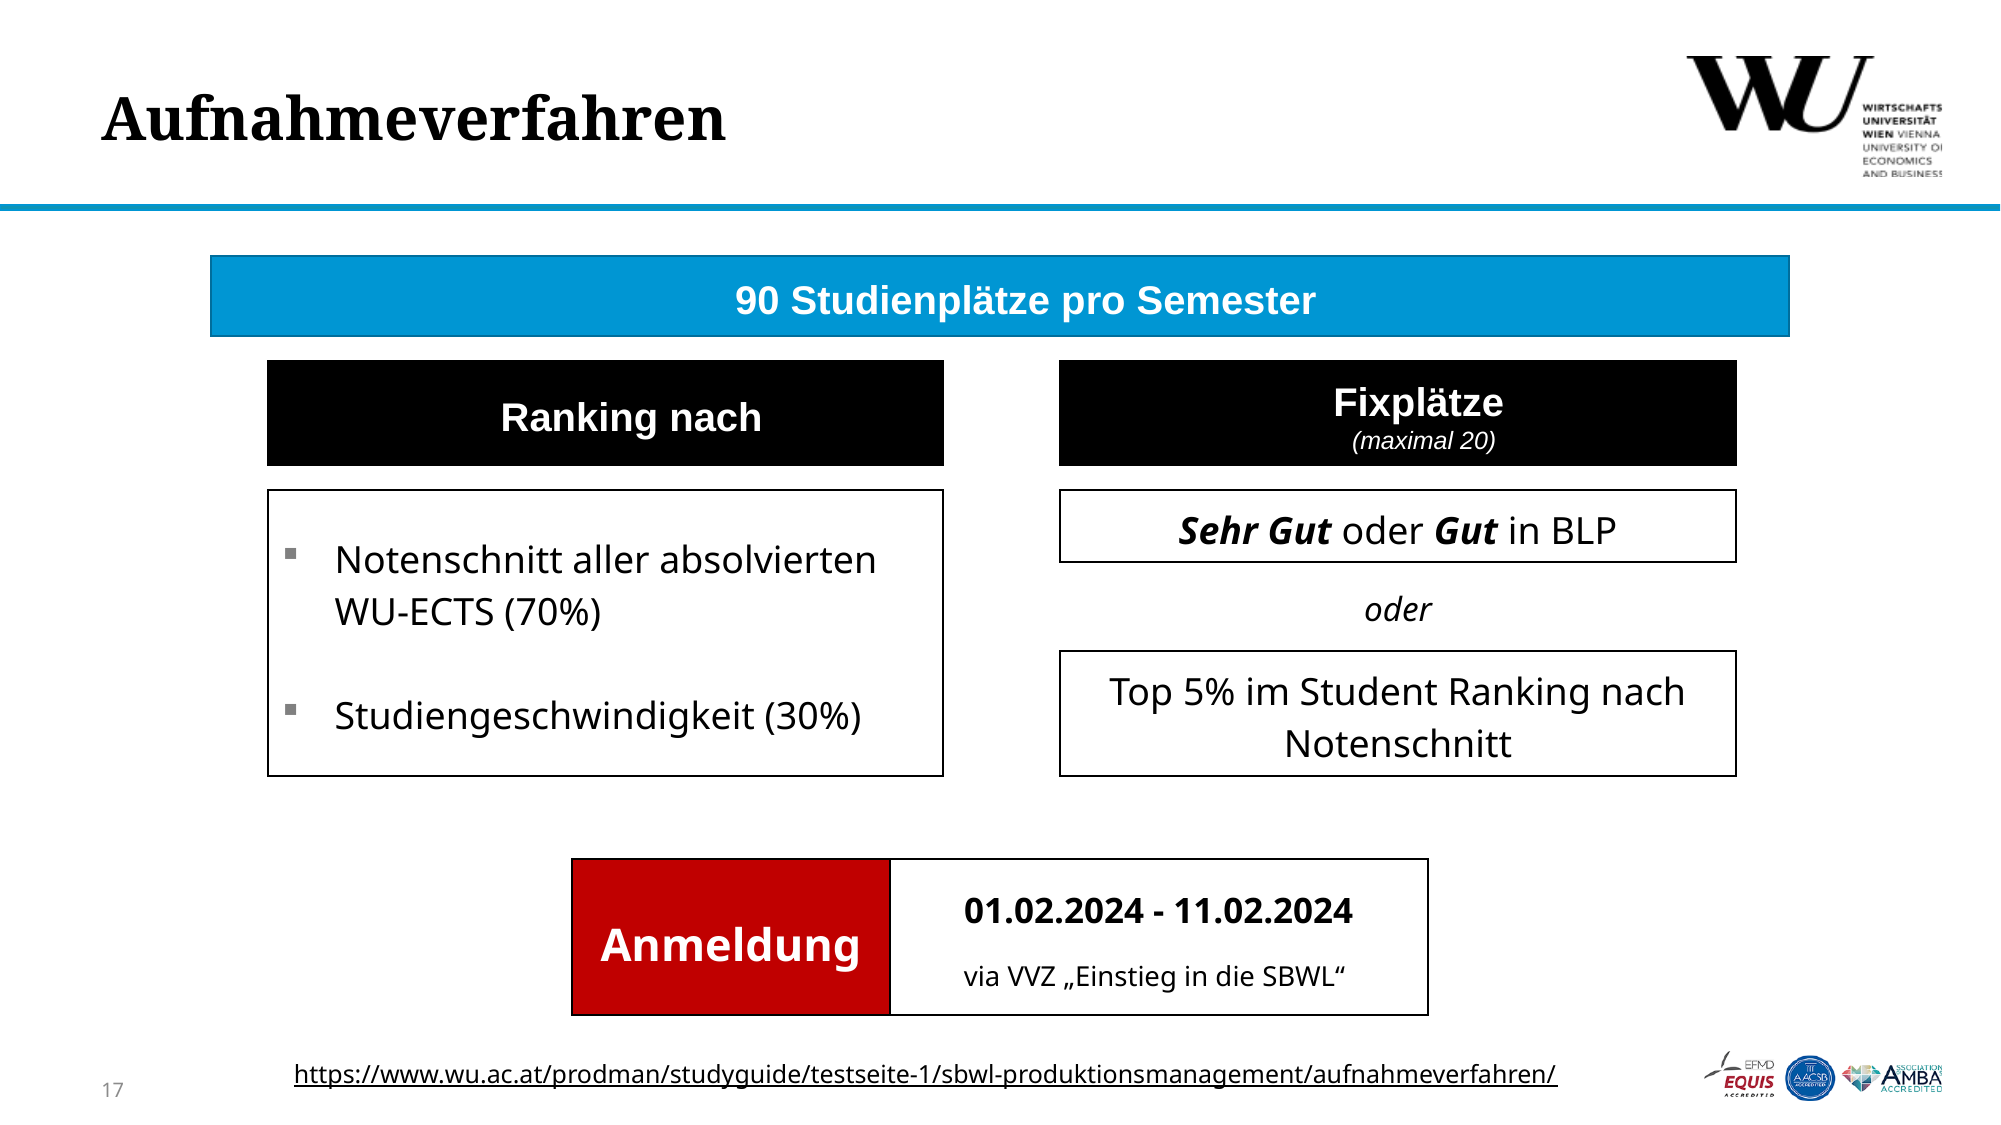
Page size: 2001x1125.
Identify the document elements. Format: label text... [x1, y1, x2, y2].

text_box oder [1349, 580, 1447, 636]
text_box Notenschnitt aller absolvierten WU-ECTS (70%) Studiengeschwindigkeit (30%) [267, 489, 944, 777]
title Aufnahmeverfahren [101, 27, 1598, 206]
picture [1704, 1051, 1942, 1101]
text_box Ranking nach [267, 360, 944, 466]
text_box https://www.wu.ac.at/prodman/studyguide/testseite-1/sbwl-produktionsmanagement/aufnahmeverfahren/ [279, 1050, 1706, 1100]
text_box Top 5% im Student Ranking nach Notenschnitt [1059, 650, 1737, 777]
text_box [572, 859, 1428, 1015]
list Sehr Gut oder Gut in BLP [1059, 489, 1737, 563]
slide_number 17 [101, 1065, 297, 1117]
text_box 90 Studienplätze pro Semester [210, 255, 1790, 337]
text_box Fixplätze (maximal 20) [1059, 360, 1737, 466]
